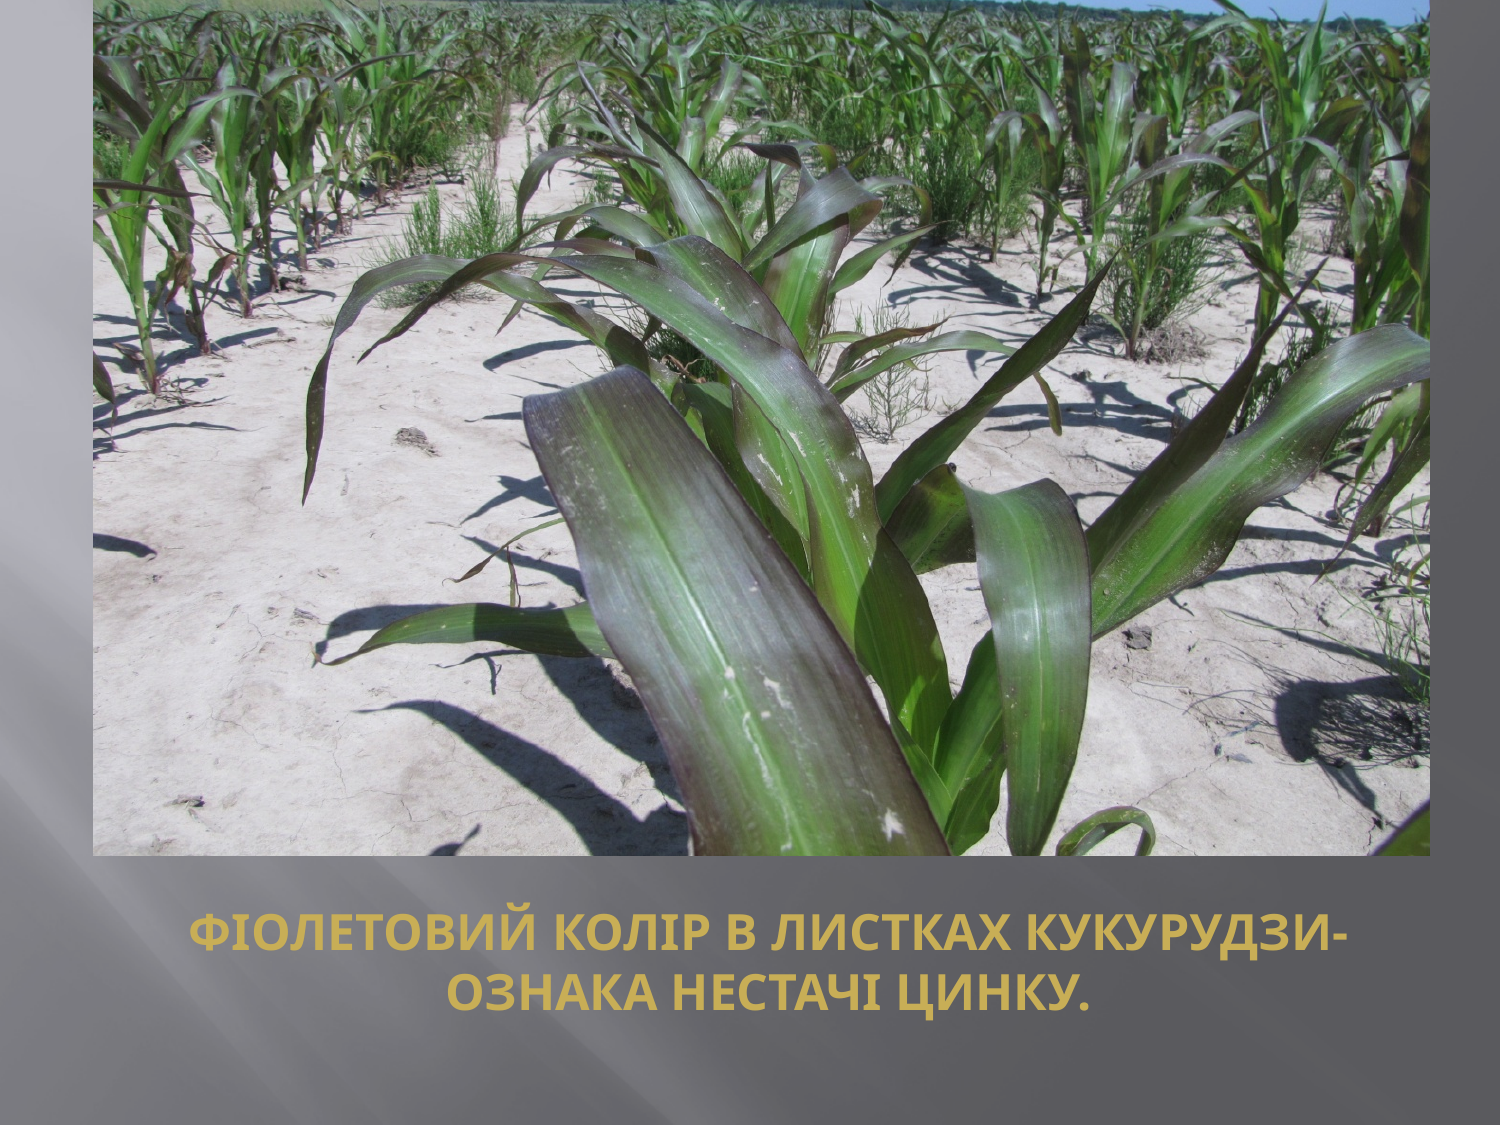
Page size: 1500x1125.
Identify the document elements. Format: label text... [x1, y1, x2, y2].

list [93, 0, 1430, 856]
title Фіолетовий колір в листках кукурудзи-ознака нестачі цинку. [93, 867, 1444, 1055]
